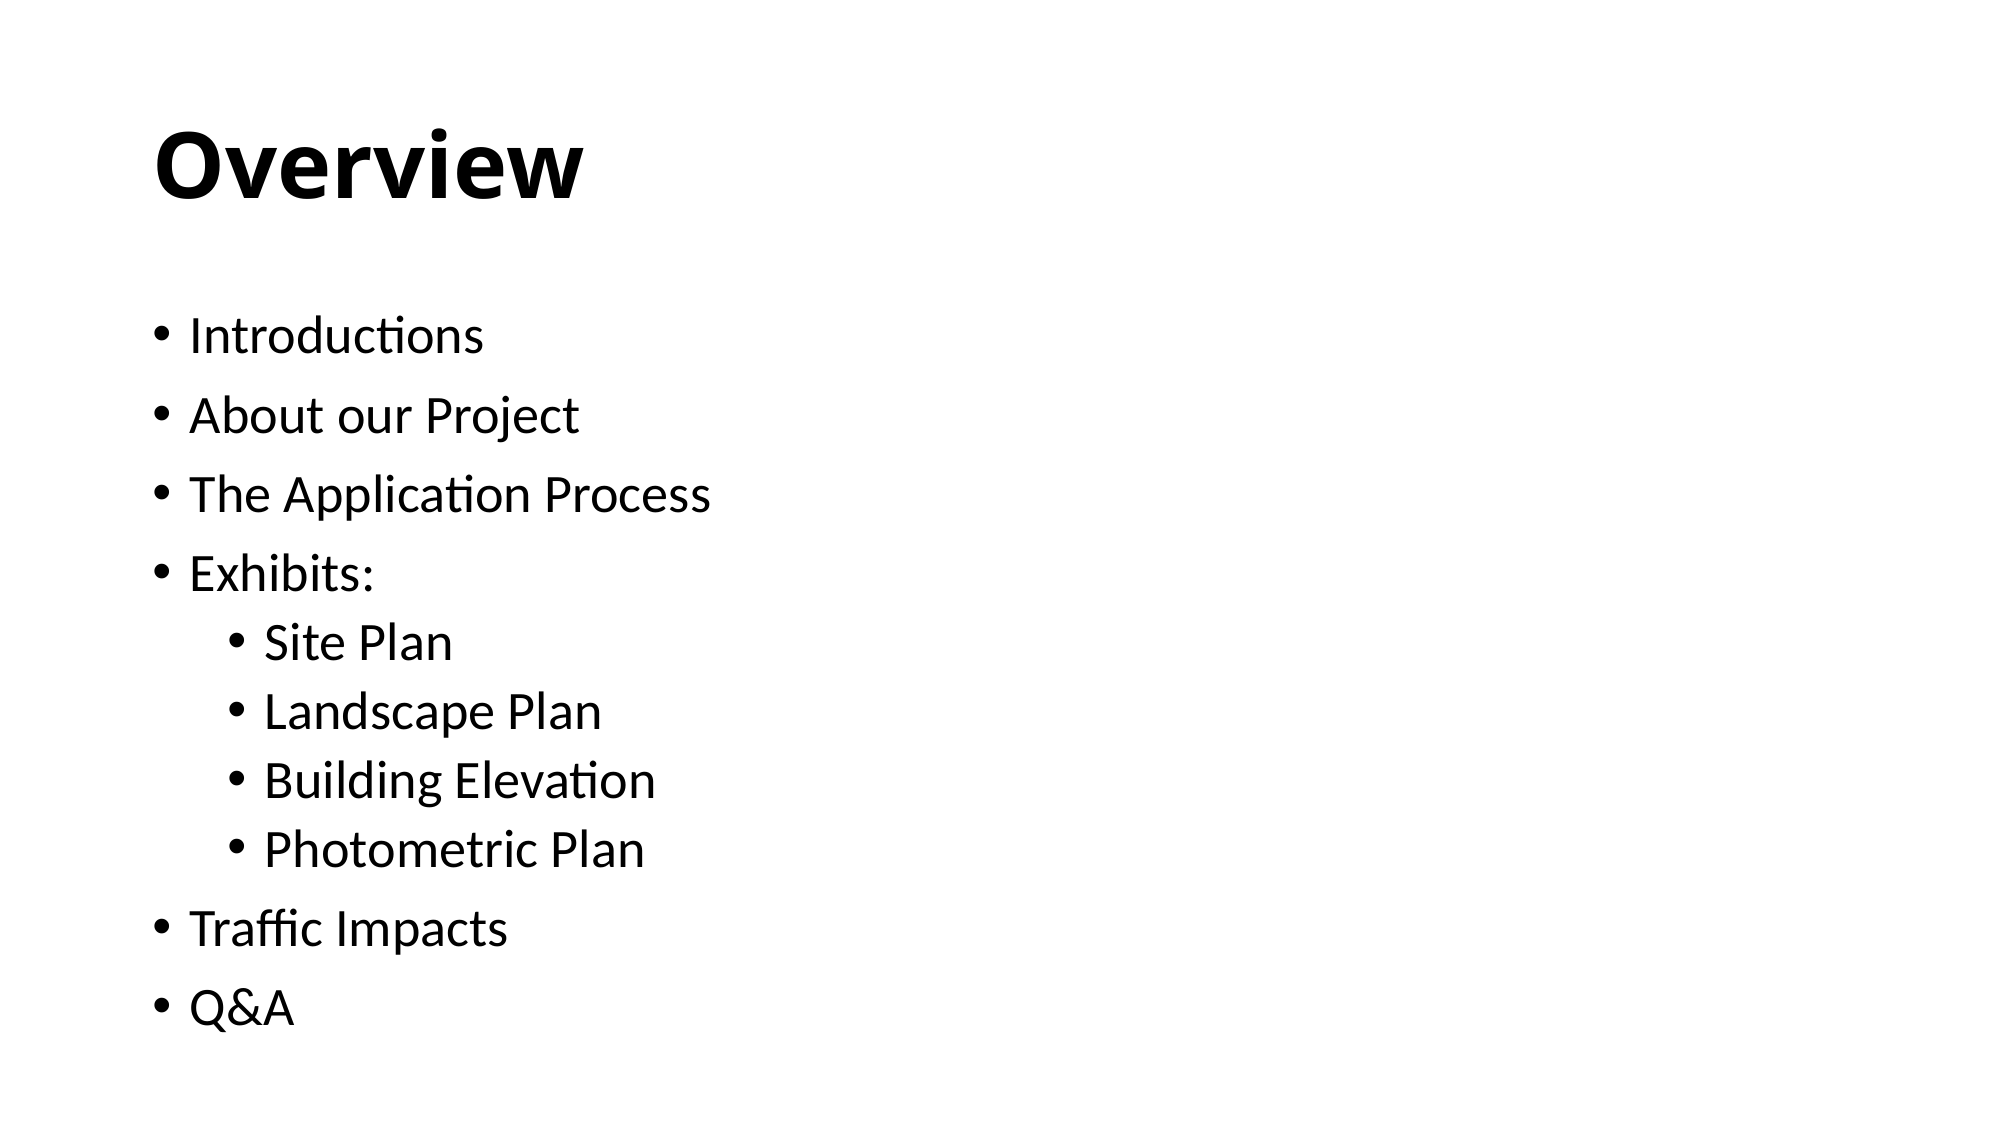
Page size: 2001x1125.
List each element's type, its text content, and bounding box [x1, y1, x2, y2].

list Introductions About our Project The Application Process Exhibits: Site Plan Landscape Plan Building Elevation Photometric Plan Traffic Impacts Q&A [137, 299, 1863, 1014]
title Overview [137, 59, 1863, 278]
